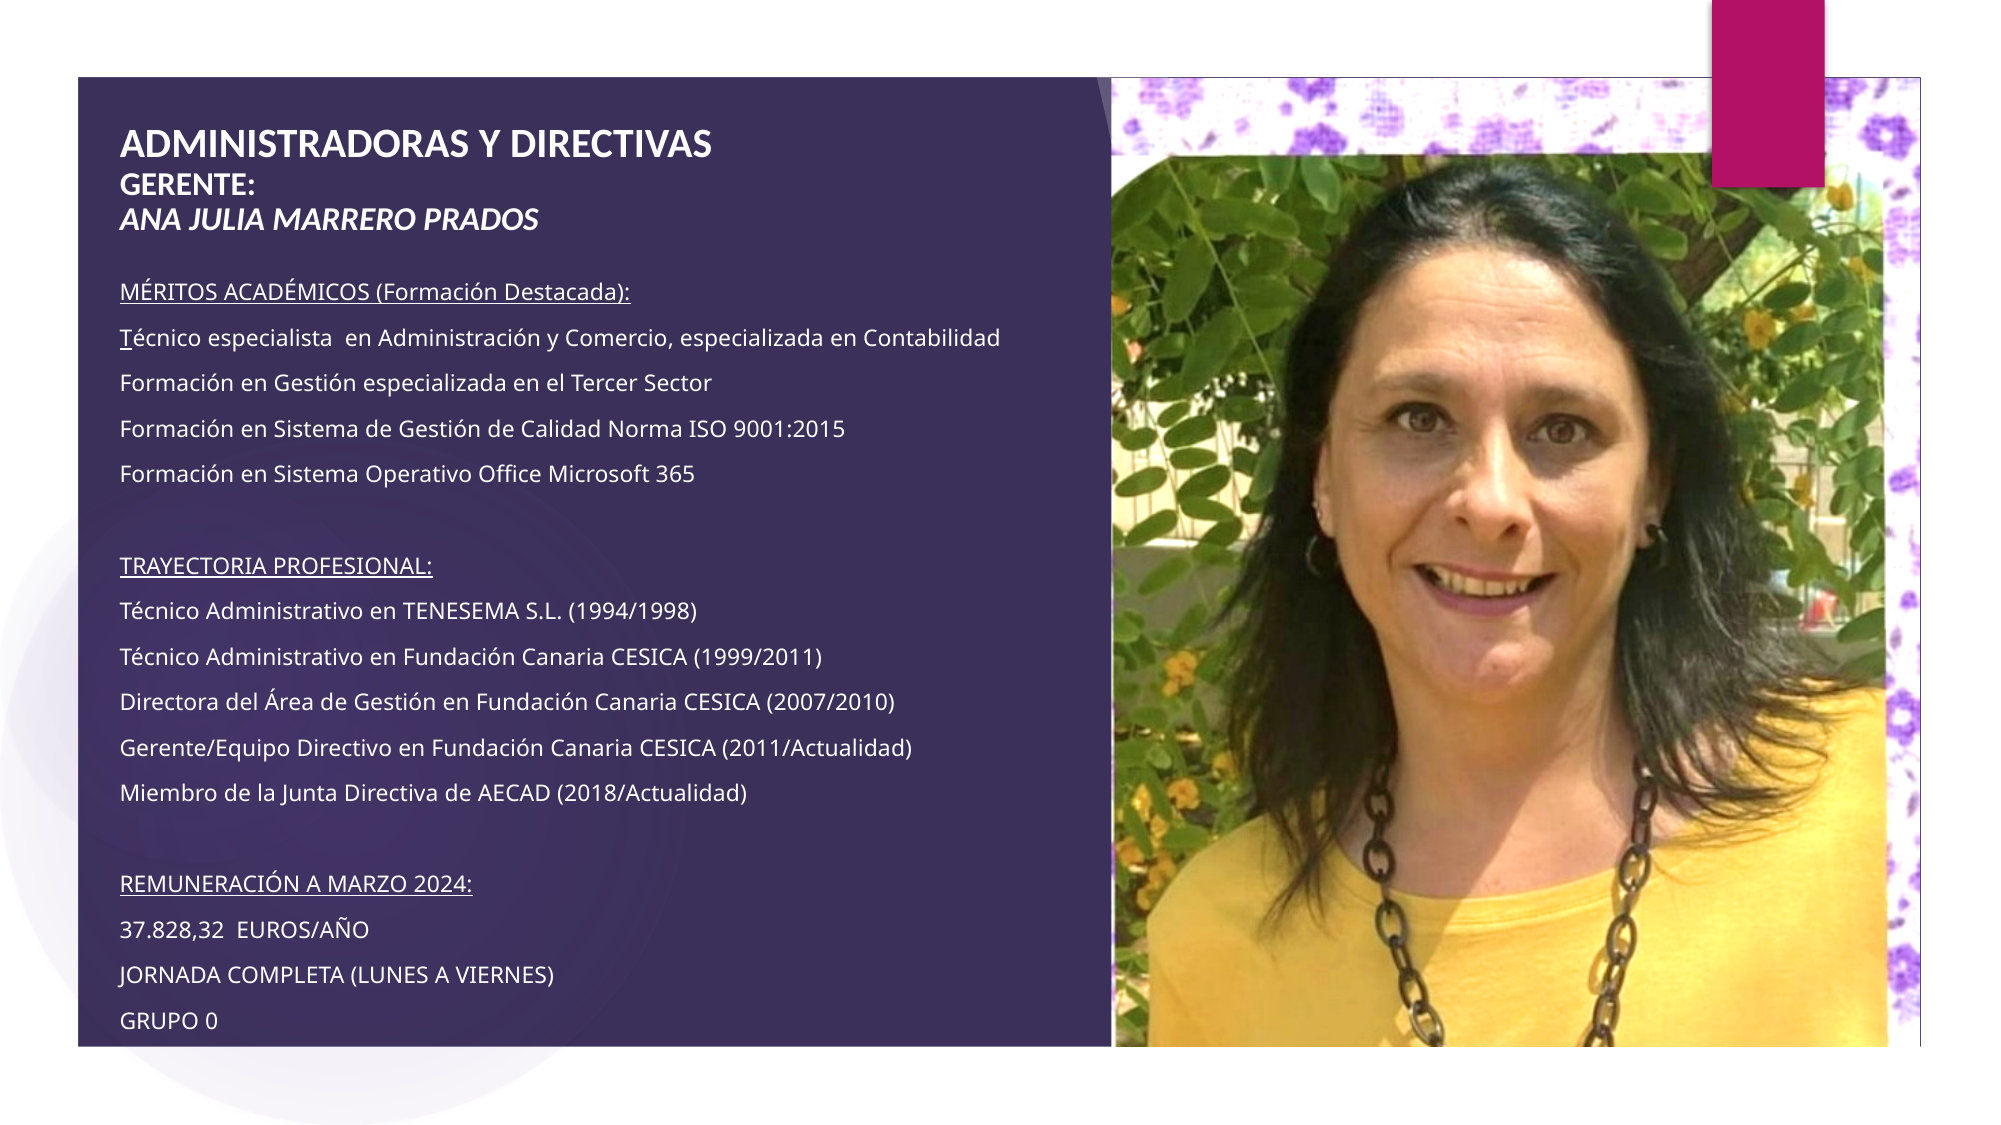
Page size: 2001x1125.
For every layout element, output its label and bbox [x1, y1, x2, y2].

list [1110, 78, 1921, 1047]
text_box [0, 0, 2000, 1125]
